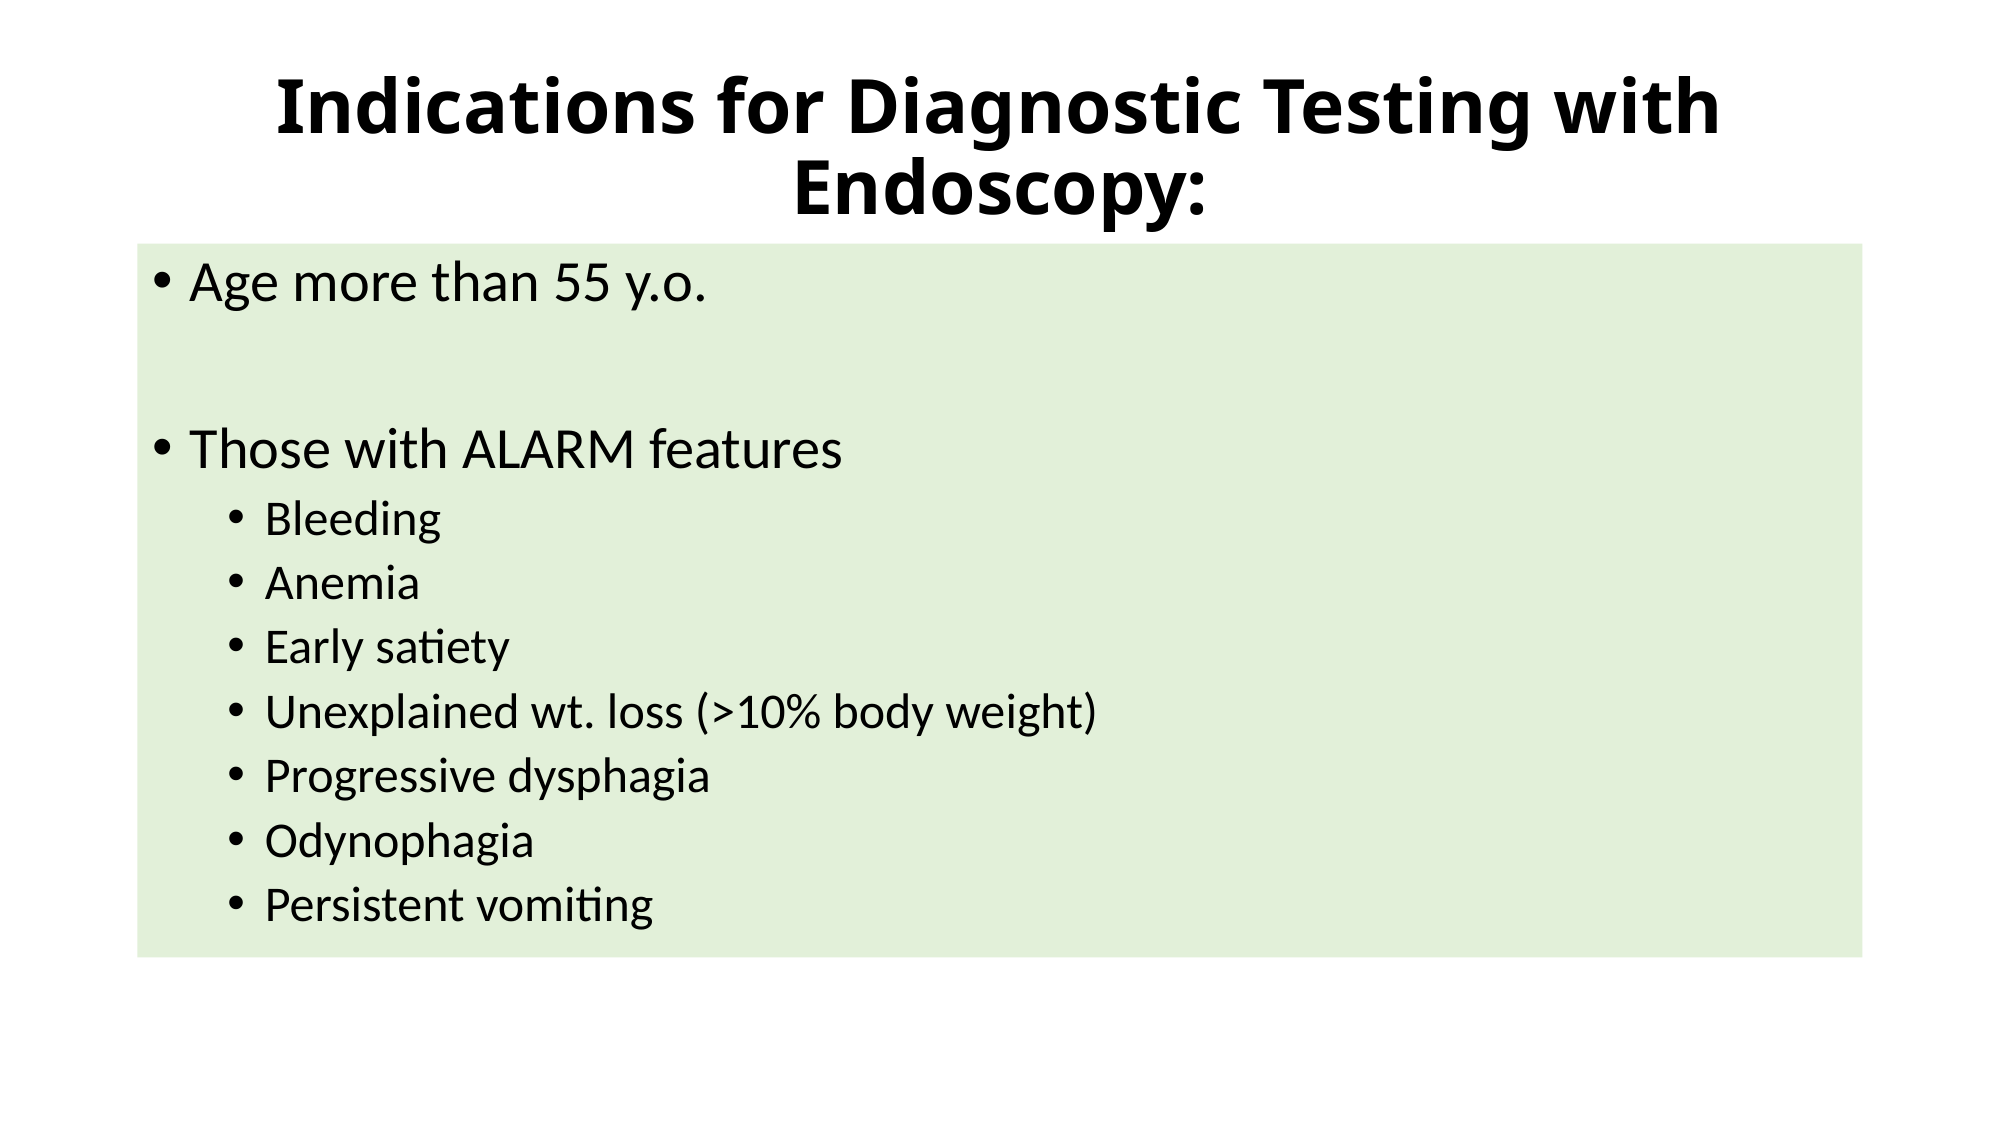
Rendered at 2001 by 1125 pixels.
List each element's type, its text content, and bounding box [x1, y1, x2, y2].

list Age more than 55 y.o. Those with ALARM features Bleeding Anemia Early satiety Unexplained wt. loss (>10% body weight) Progressive dysphagia Odynophagia Persistent vomiting [137, 243, 1863, 958]
title Indications for Diagnostic Testing with Endoscopy: [189, 56, 1810, 243]
